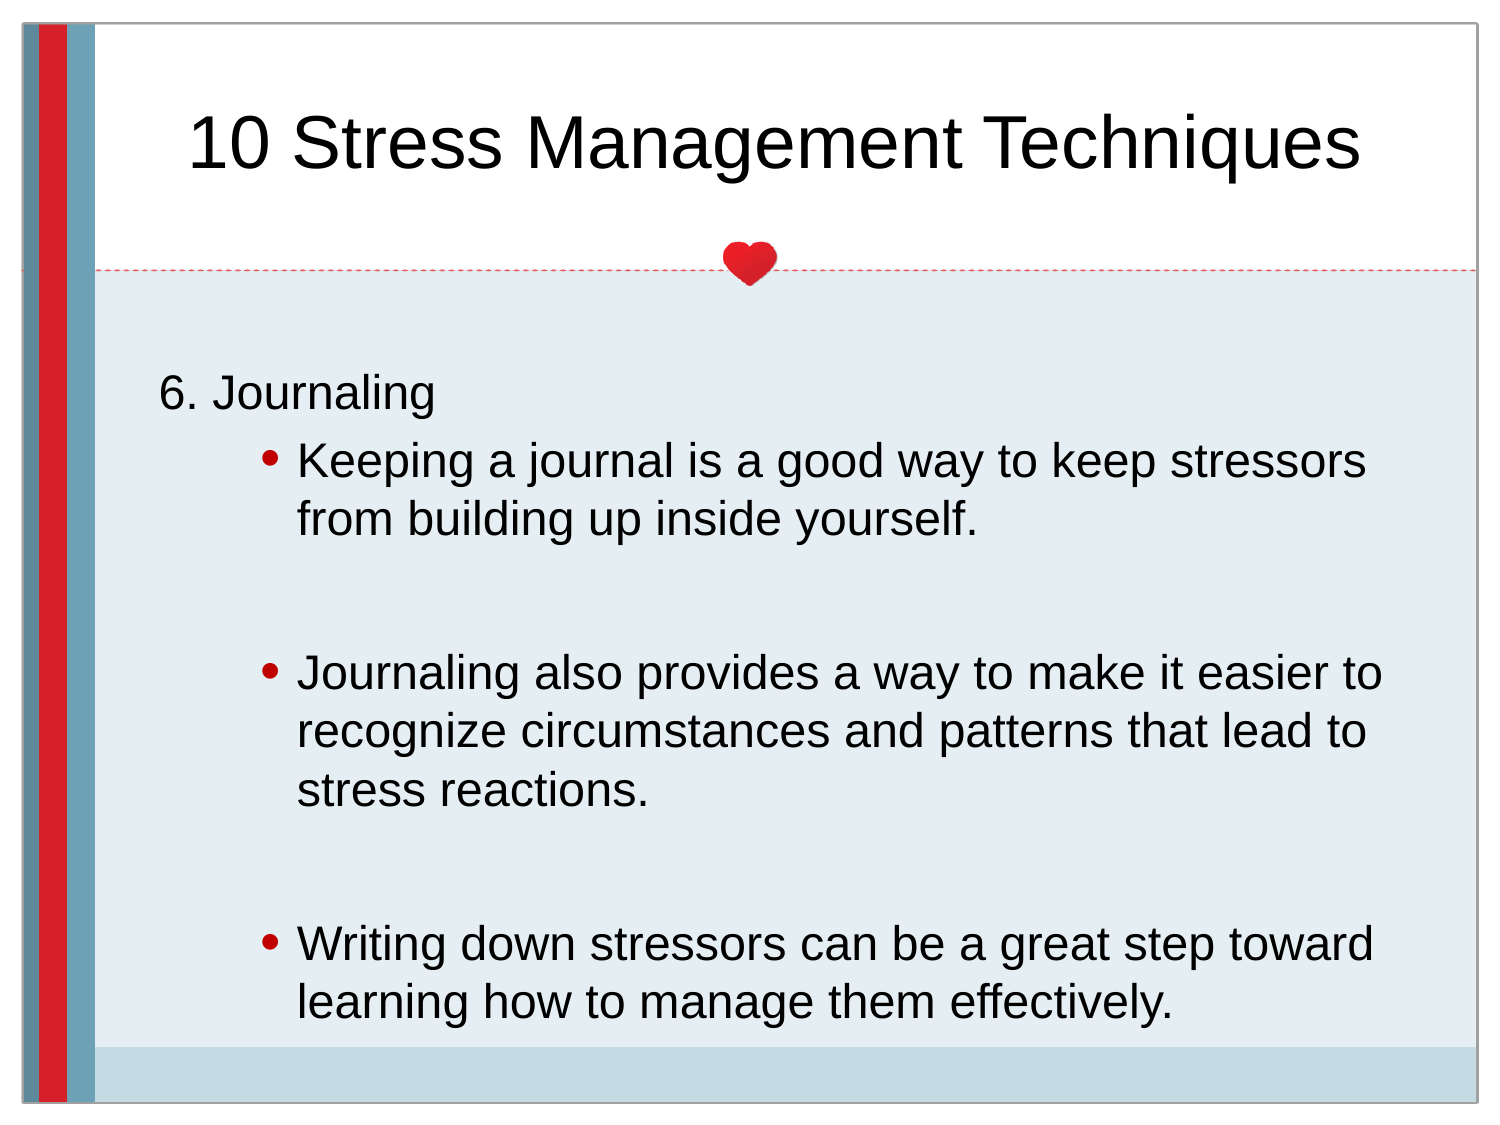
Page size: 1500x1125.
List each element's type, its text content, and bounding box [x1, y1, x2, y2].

list 6. Journaling Keeping a journal is a good way to keep stressors from building up inside yourself. Journaling also provides a way to make it easier to recognize circumstances and patterns that lead to stress reactions. Writing down stressors can be a great step toward learning how to manage them effectively. [99, 295, 1450, 1038]
title 10 Stress Management Techniques [99, 45, 1450, 233]
picture [0, 0, 1500, 1125]
